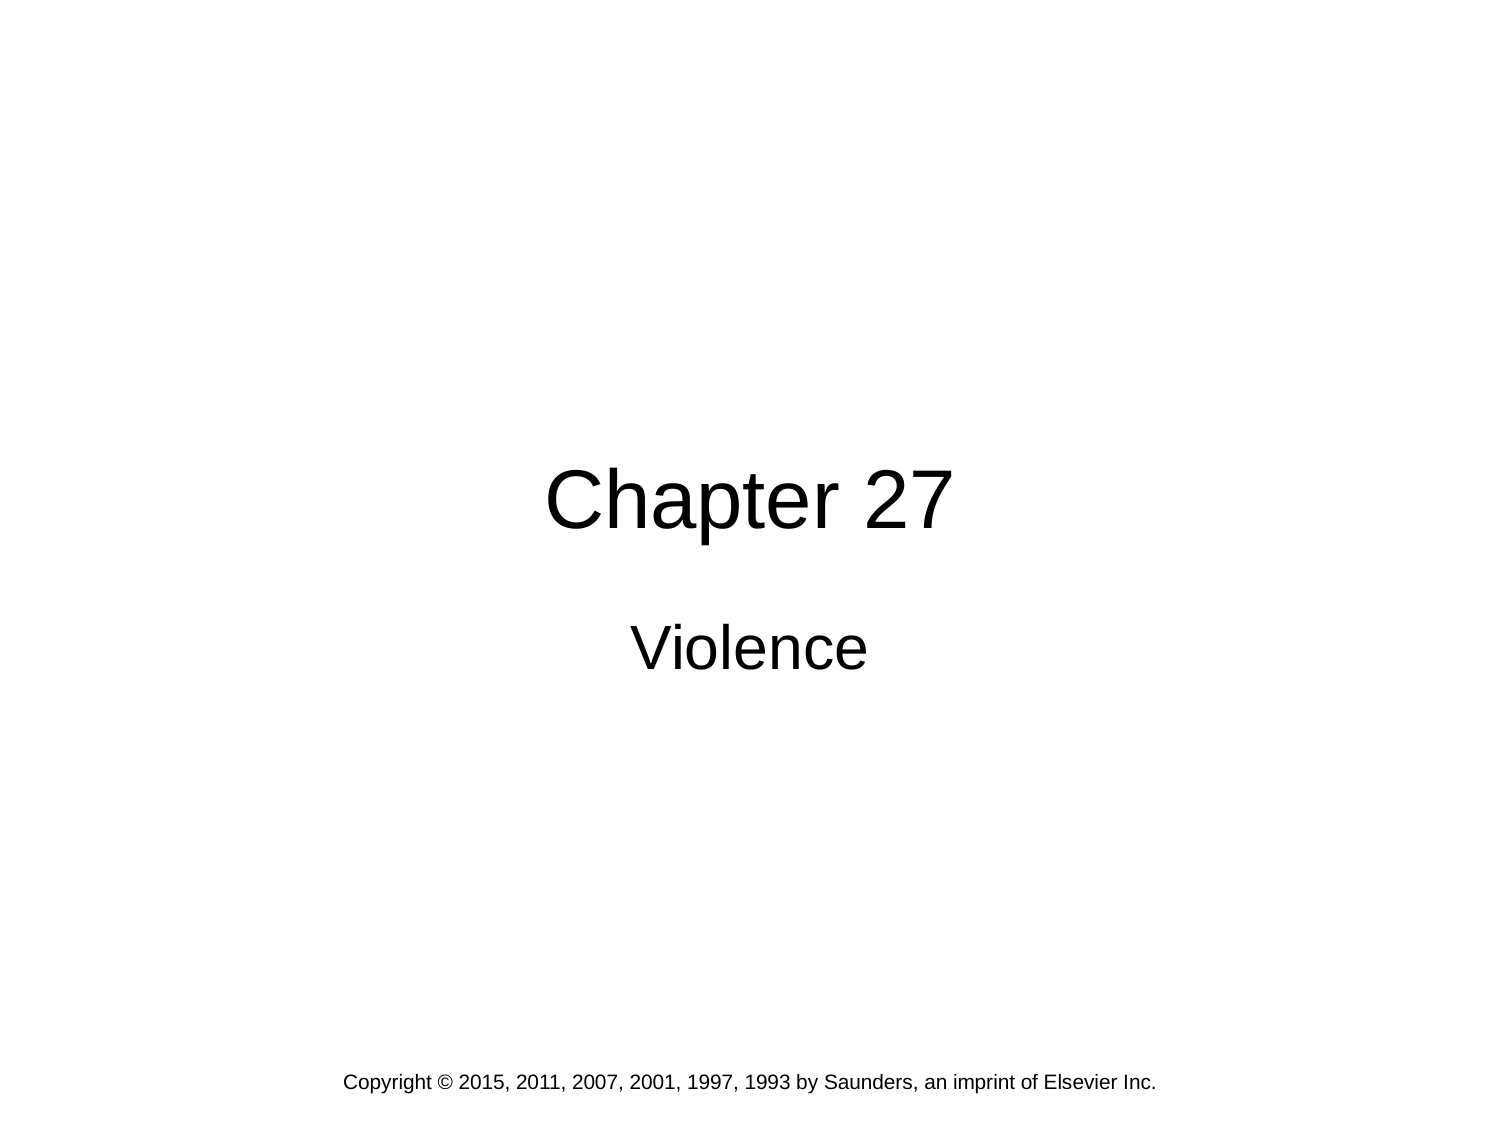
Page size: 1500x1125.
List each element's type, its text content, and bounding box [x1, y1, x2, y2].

footer Copyright © 2015, 2011, 2007, 2001, 1997, 1993 by Saunders, an imprint of Elsevier Inc. [187, 1050, 1313, 1113]
title Chapter 27 [112, 427, 1388, 563]
subtitle Violence [112, 600, 1388, 713]
